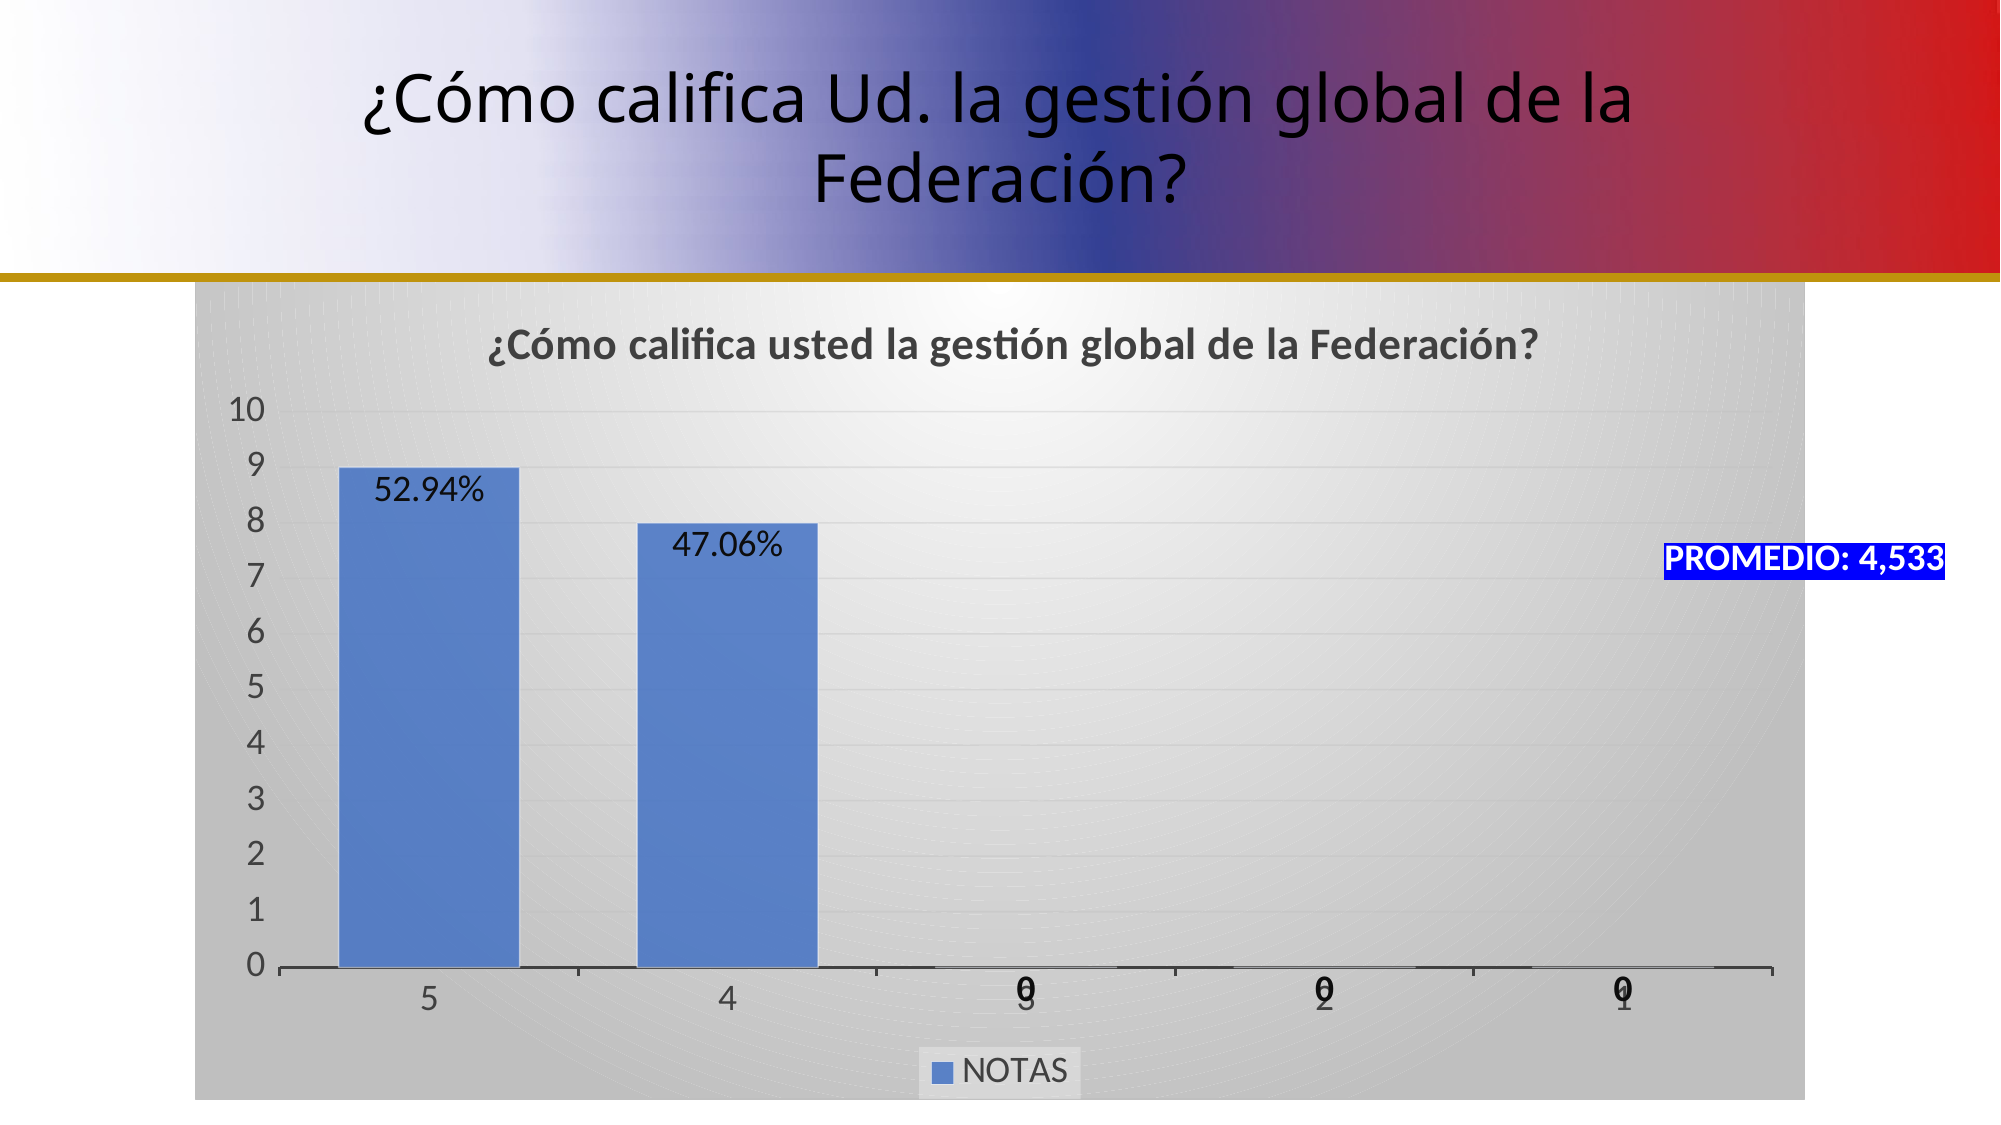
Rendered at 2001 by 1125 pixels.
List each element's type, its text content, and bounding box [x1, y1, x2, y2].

picture [0, 0, 2000, 276]
text_box PROMEDIO: 4,533 [1806, 525, 1969, 586]
chart [194, 279, 1806, 1101]
